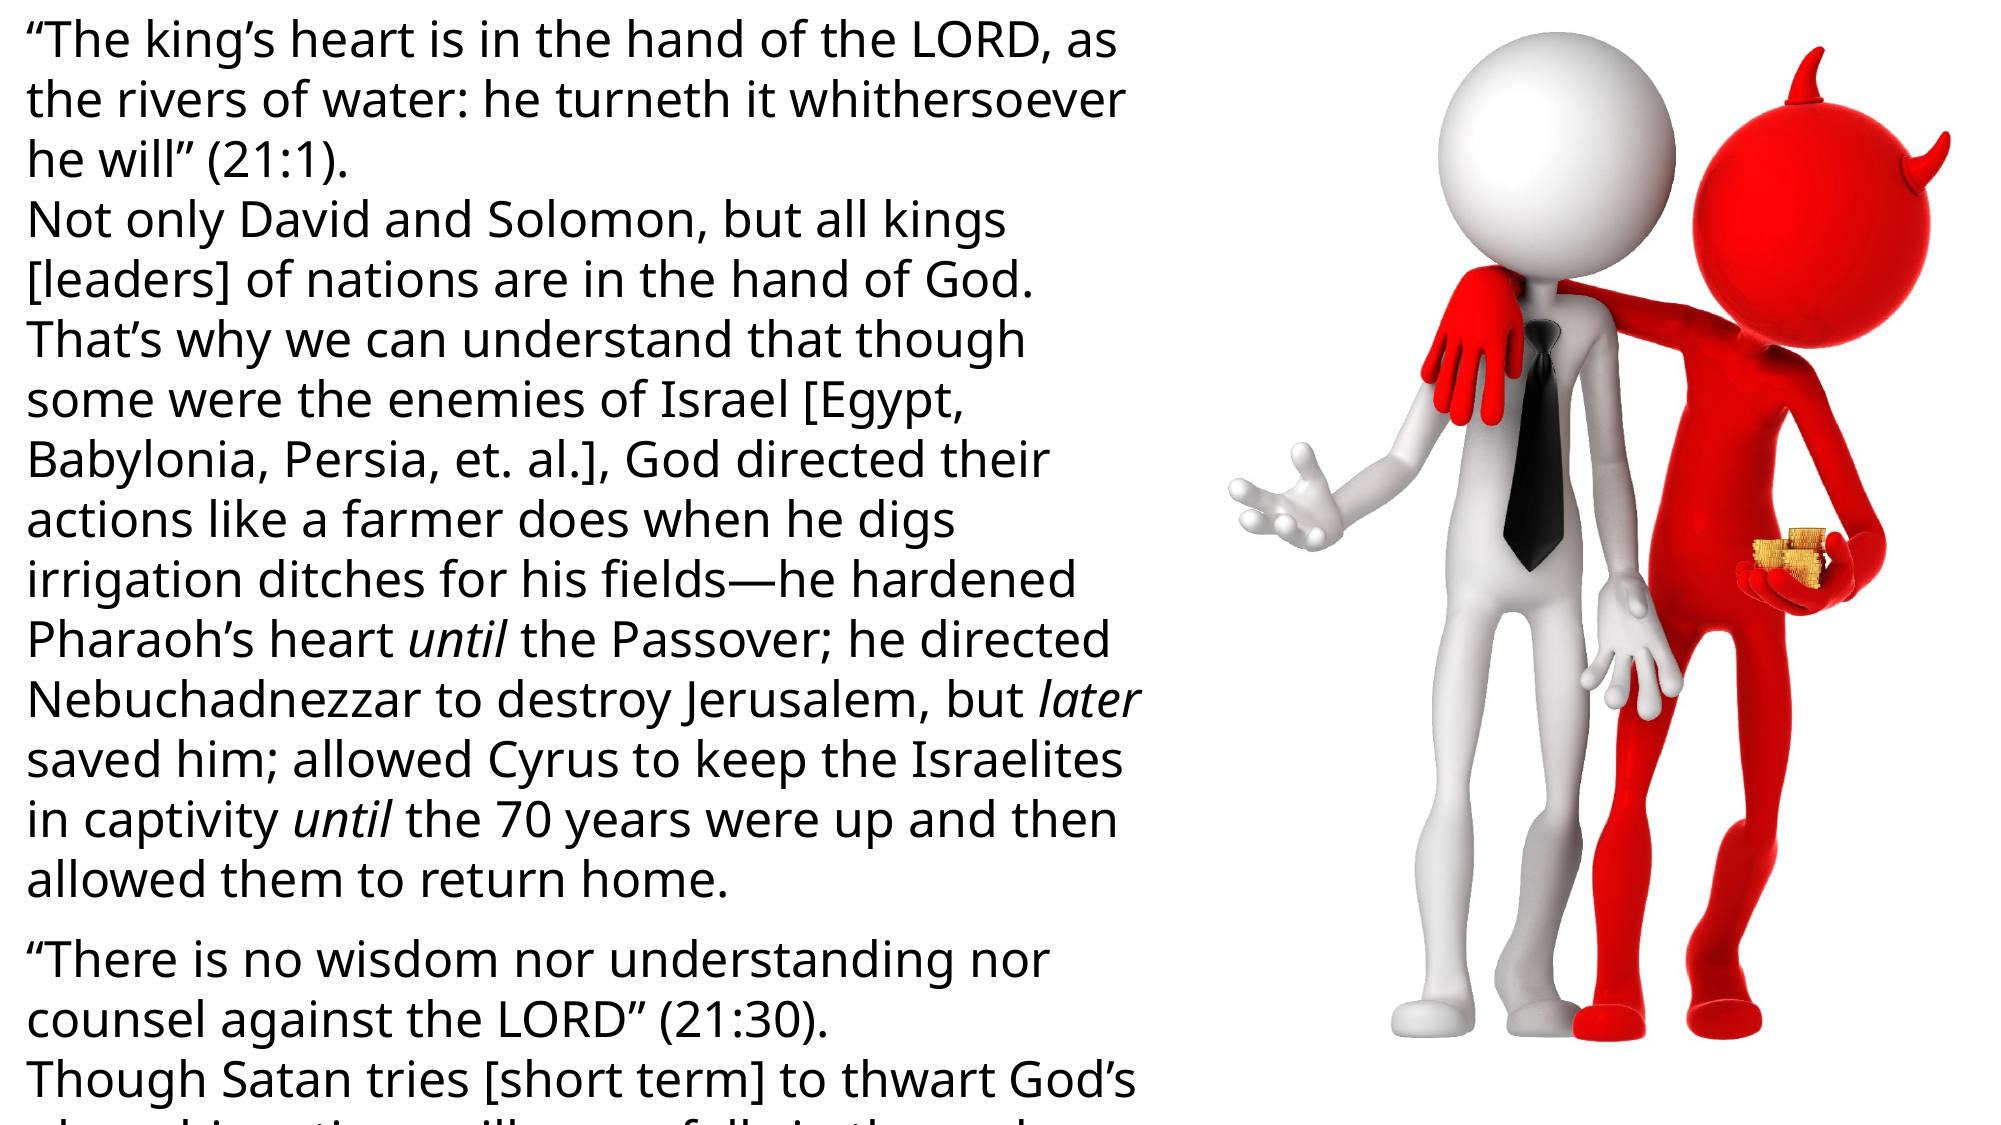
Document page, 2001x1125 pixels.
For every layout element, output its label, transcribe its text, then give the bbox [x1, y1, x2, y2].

text_box “The king’s heart is in the hand of the LORD, as the rivers of water: he turneth it whithersoever he will” (21:1). Not only David and Solomon, but all kings [leaders] of nations are in the hand of God. That’s why we can understand that though some were the enemies of Israel [Egypt, Babylonia, Persia, et. al.], God directed their actions like a farmer does when he digs irrigation ditches for his fields—he hardened Pharaoh’s heart until the Passover; he directed Nebuchadnezzar to destroy Jerusalem, but later saved him; allowed Cyrus to keep the Israelites in captivity until the 70 years were up and then allowed them to return home. “There is no wisdom nor understanding nor counsel against the LORD” (21:30). Though Satan tries [short term] to thwart God’s plans, his actions will prove folly in the end. [11, 0, 1157, 1125]
picture [1195, 0, 2000, 1066]
